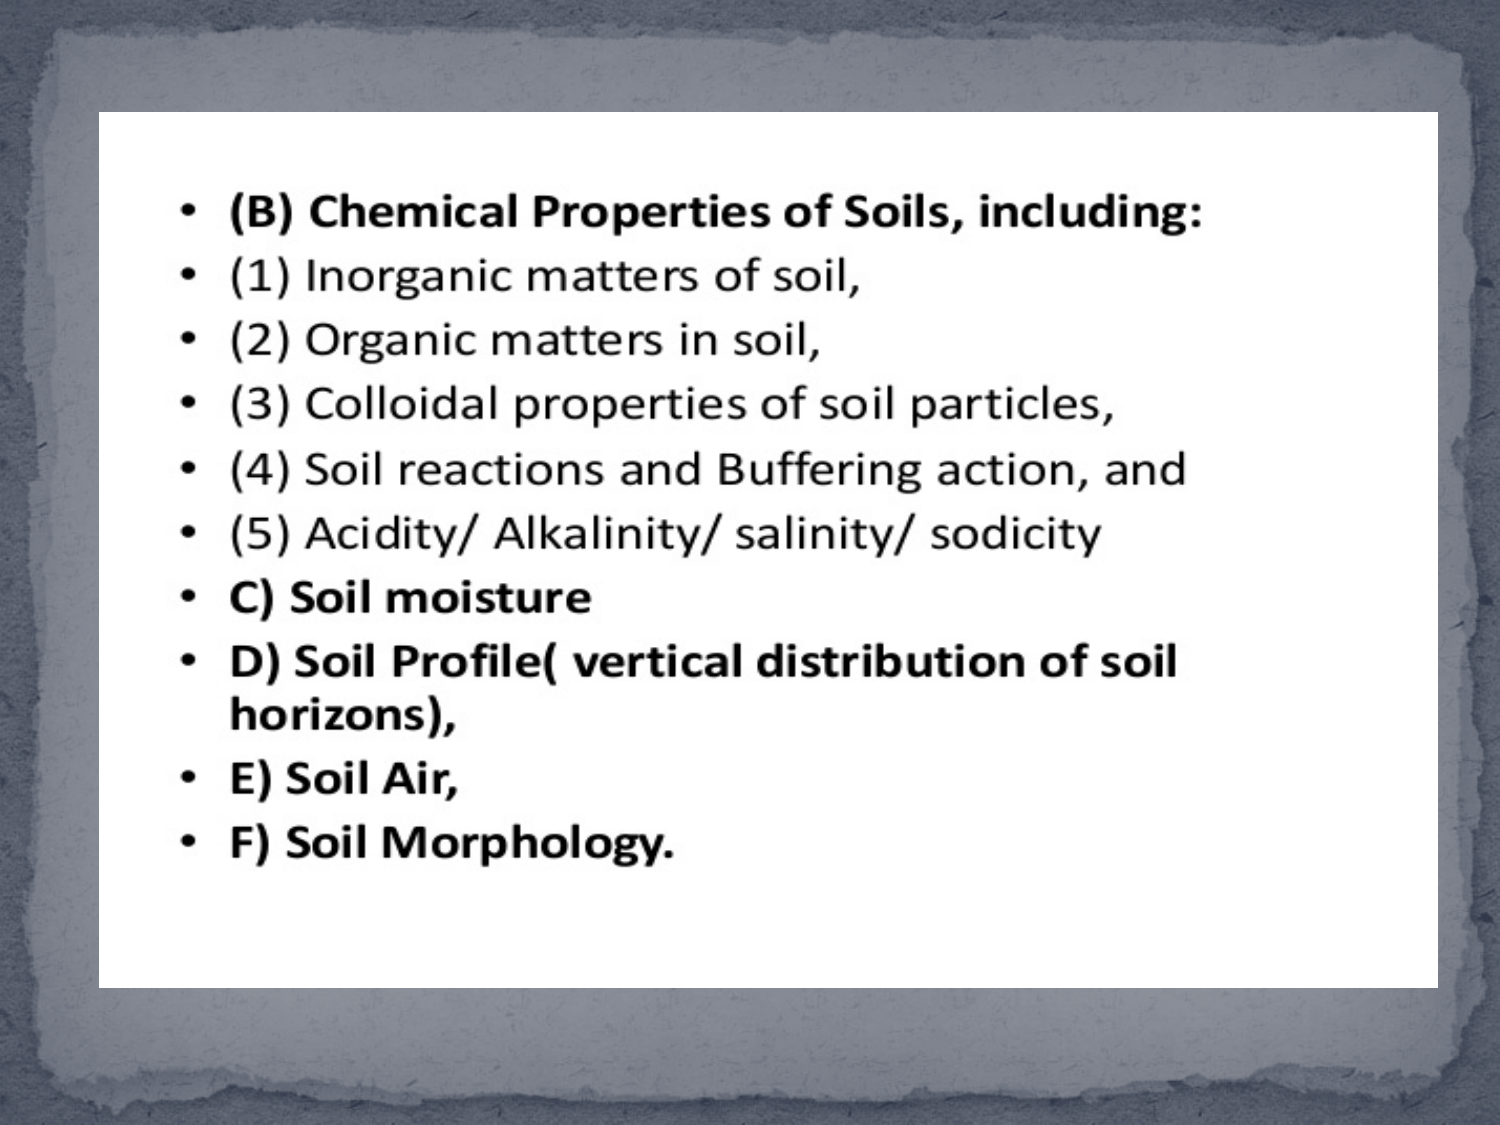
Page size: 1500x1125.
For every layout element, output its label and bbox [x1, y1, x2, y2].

picture [99, 112, 1438, 988]
